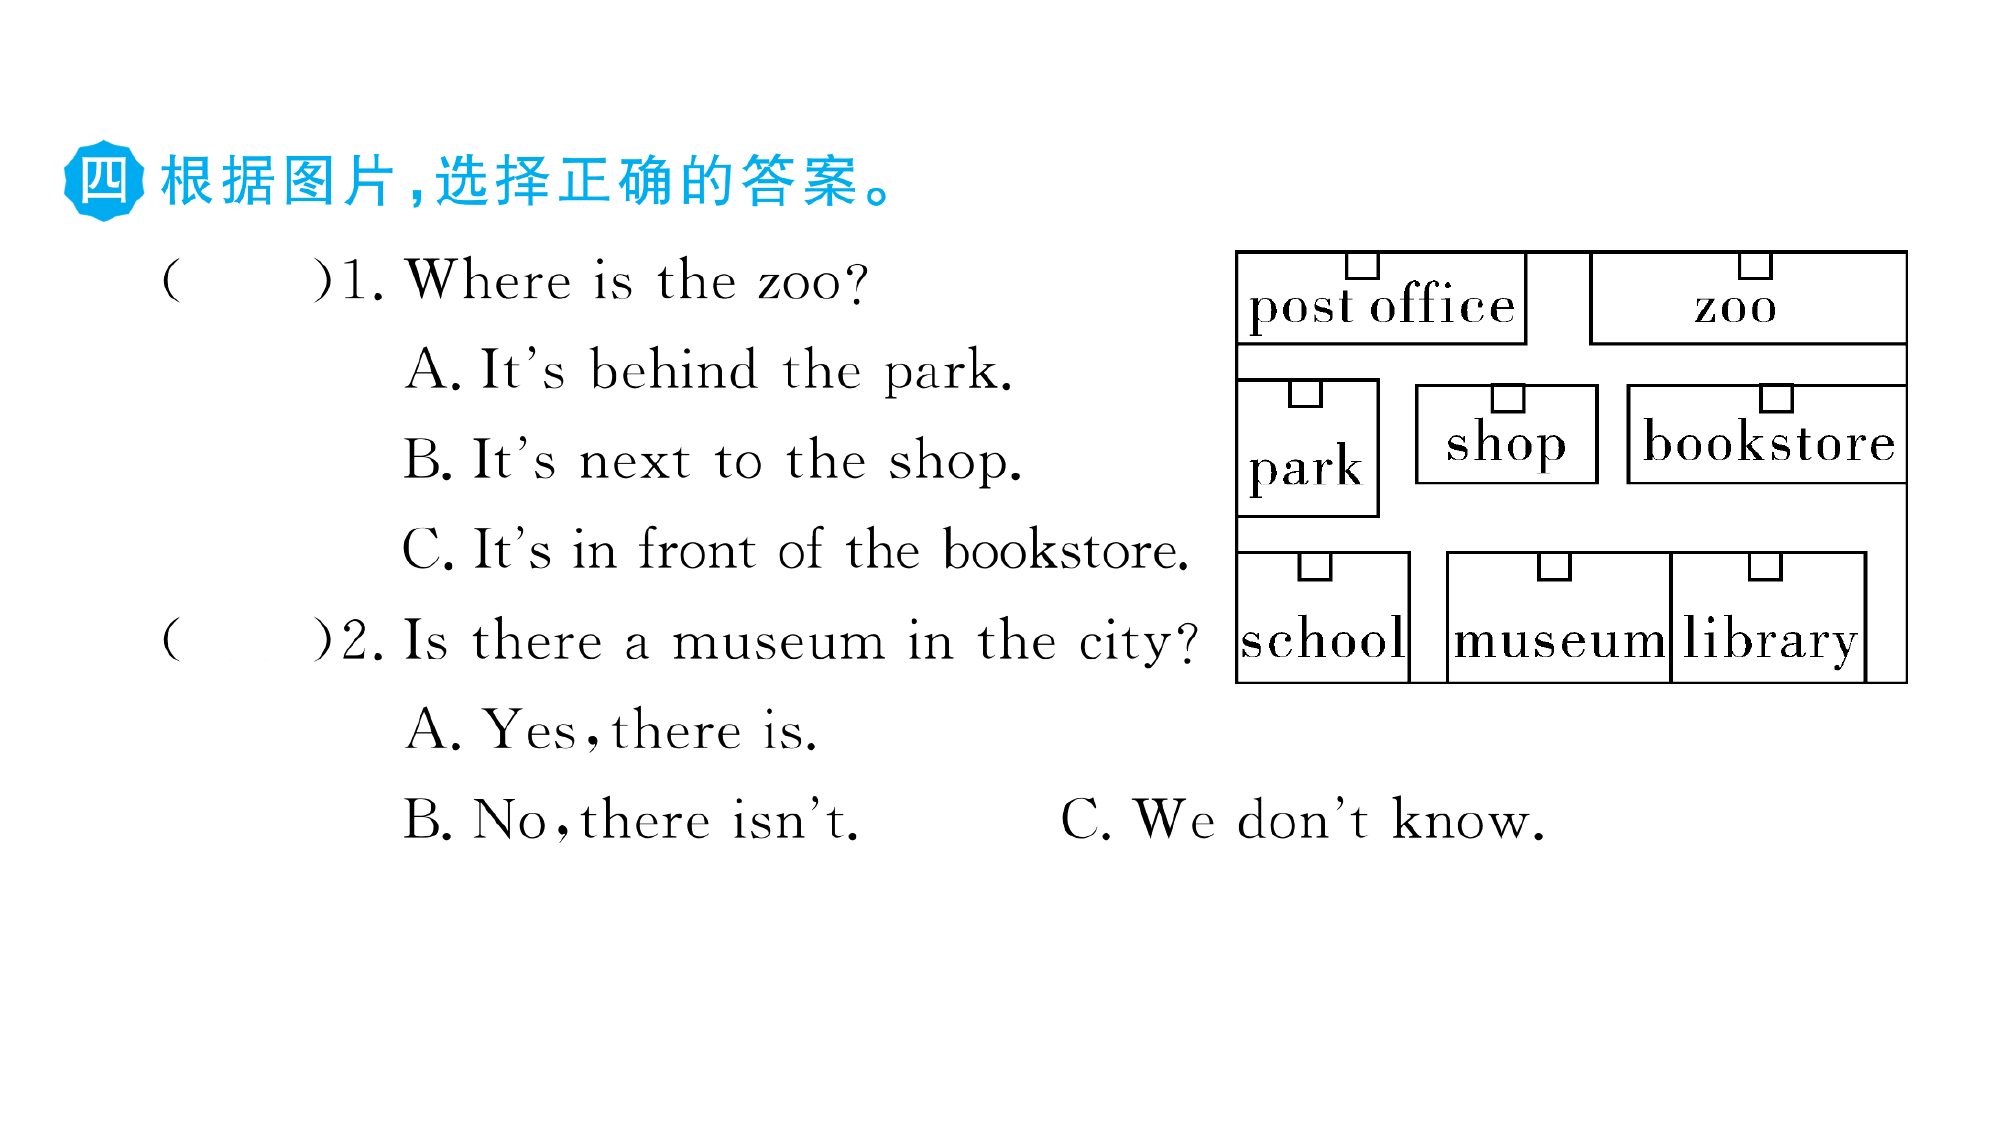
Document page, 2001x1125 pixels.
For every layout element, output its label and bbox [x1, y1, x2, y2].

picture [59, 123, 1949, 857]
